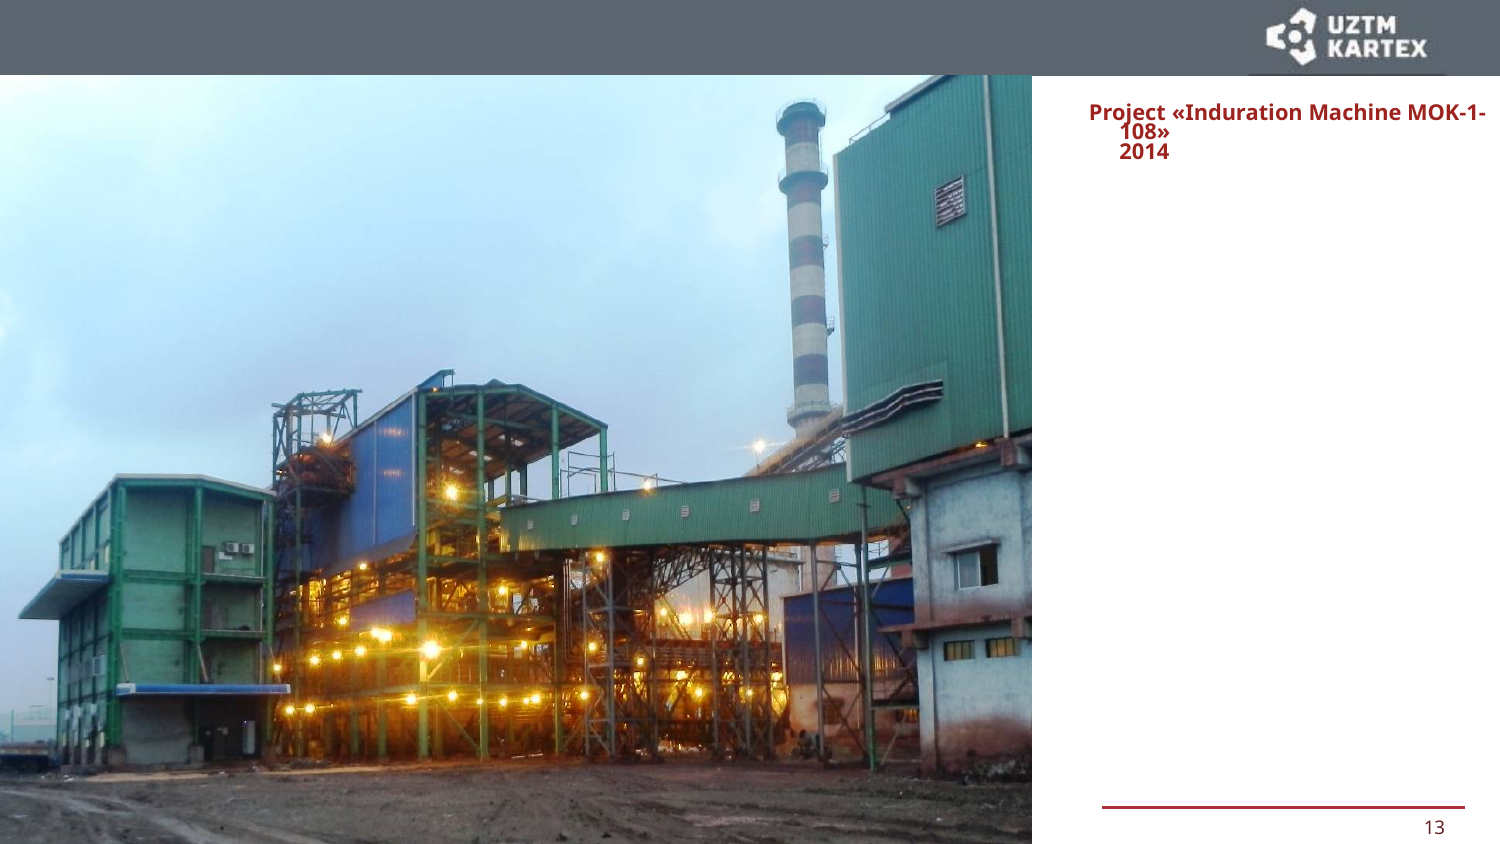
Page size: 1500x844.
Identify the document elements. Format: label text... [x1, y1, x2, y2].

text_box Project «Induration Machine MOK-1-108» 2014 [1087, 101, 1487, 164]
picture [0, 0, 1500, 844]
